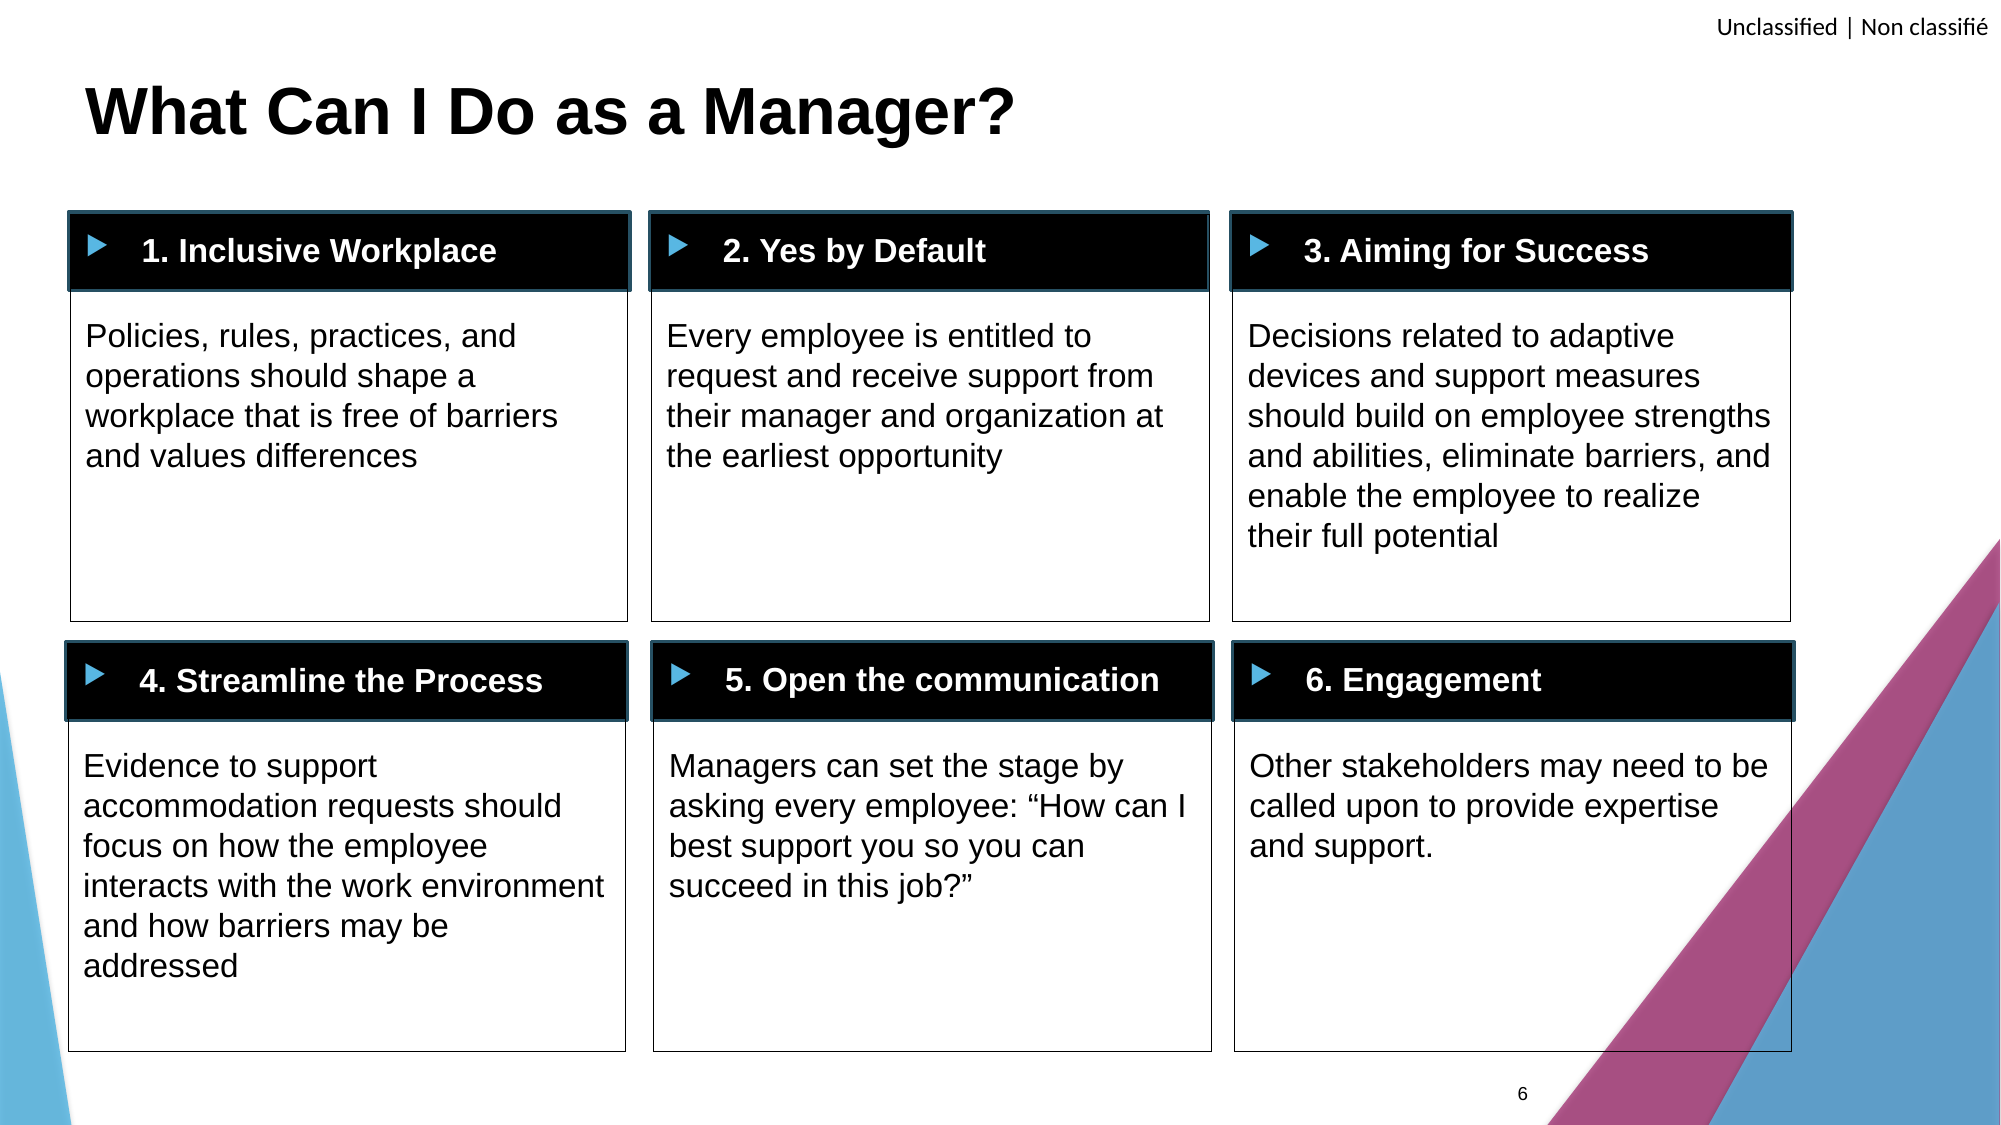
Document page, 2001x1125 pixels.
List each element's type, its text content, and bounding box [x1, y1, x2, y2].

slide_number 6 [1431, 1063, 1544, 1124]
list 1. Inclusive Workplace Policies, rules, practices, and operations should shape a workplace that is free of barriers and values differences [70, 214, 628, 622]
title What Can I Do as a Manager? [70, 36, 1802, 179]
list 5. Open the communication Managers can set the stage by asking every employee: “How can I best support you so you can succeed in this job?” [653, 643, 1212, 1052]
list 3. Aiming for Success Decisions related to adaptive devices and support measures should build on employee strengths and abilities, eliminate barriers, and enable the employee to realize their full potential [1232, 214, 1791, 622]
list 4. Streamline the Process Evidence to support accommodation requests should focus on how the employee interacts with the work environment and how barriers may be addressed [68, 643, 626, 1052]
list 2. Yes by Default Every employee is entitled to request and receive support from their manager and organization at the earliest opportunity [651, 214, 1210, 622]
list 6. Engagement Other stakeholders may need to be called upon to provide expertise and support. [1234, 643, 1792, 1052]
